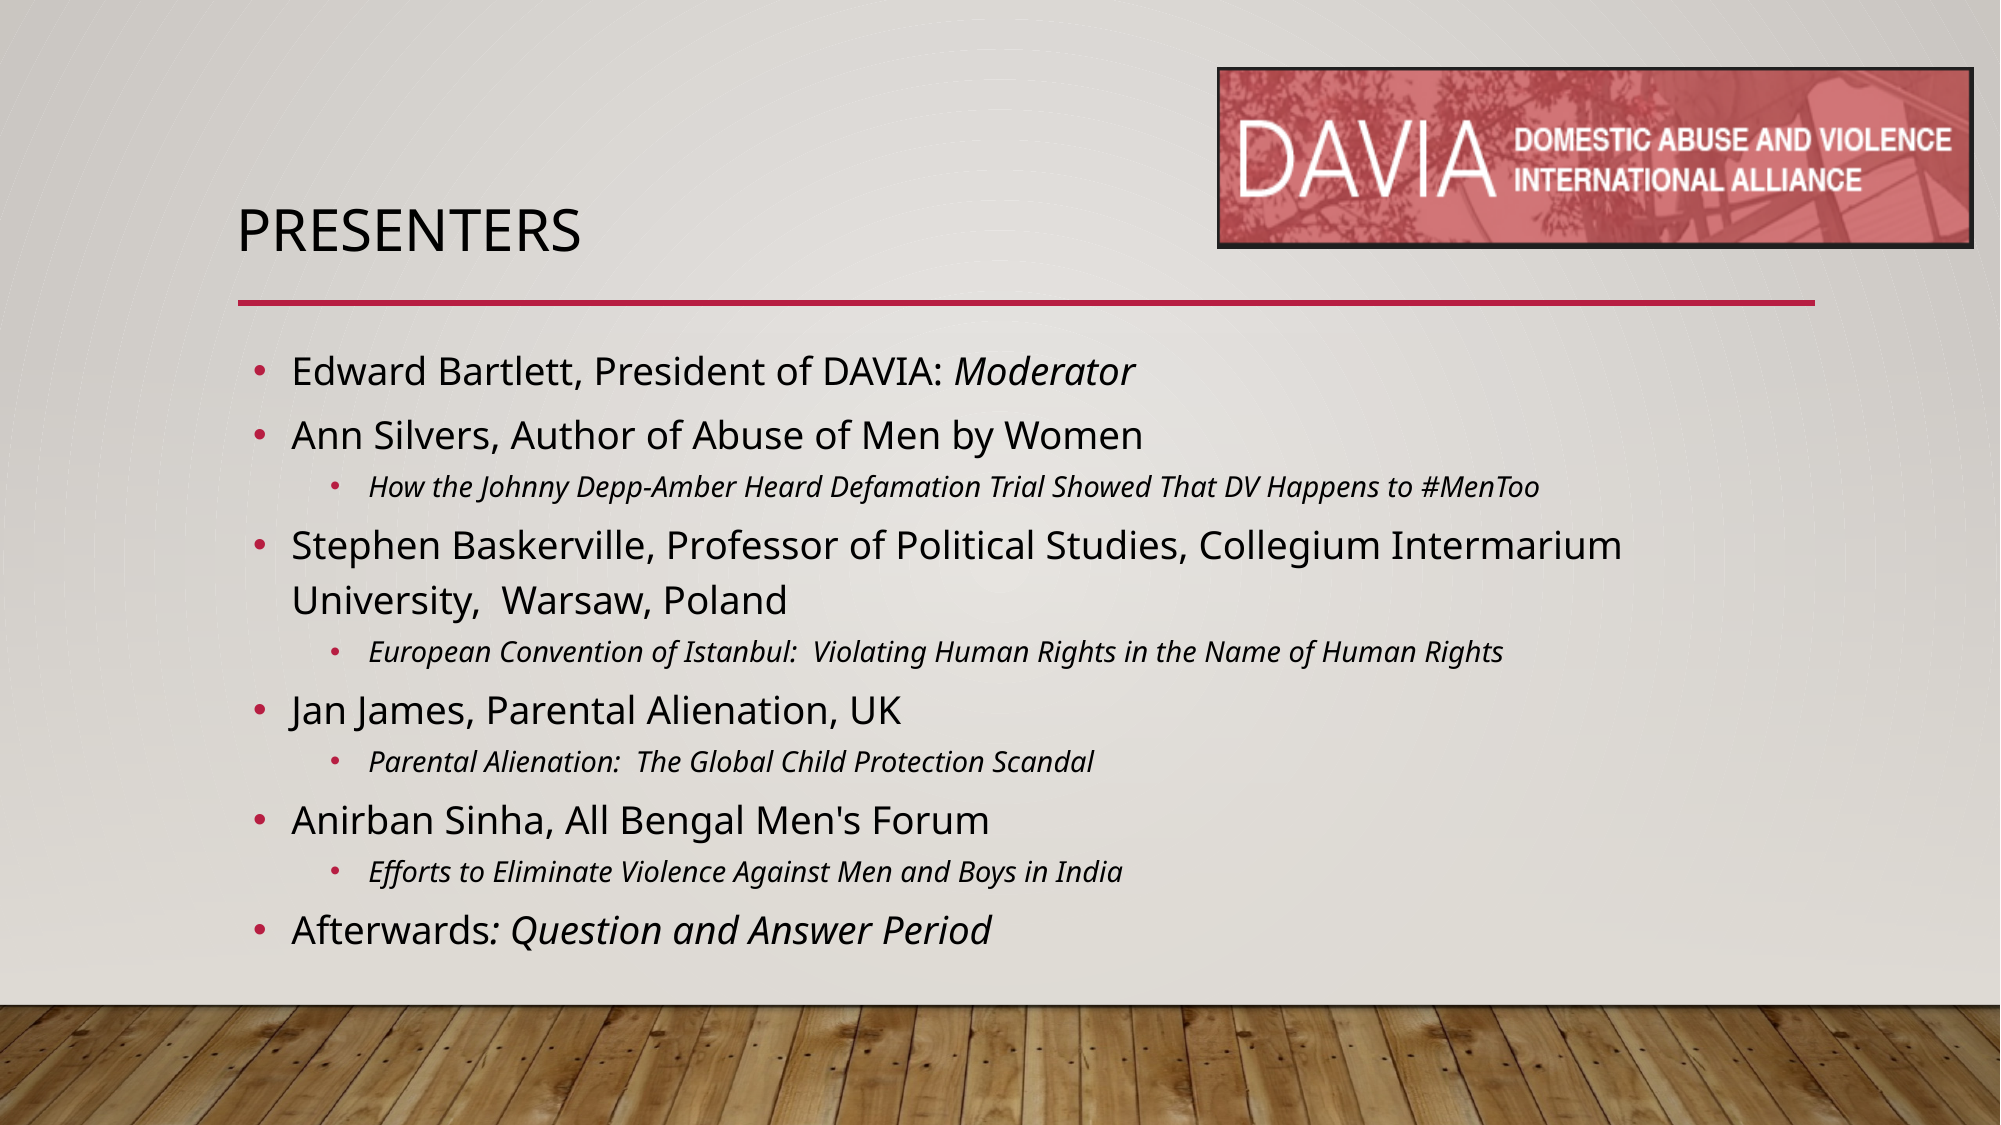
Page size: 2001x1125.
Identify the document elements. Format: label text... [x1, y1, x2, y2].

picture [1217, 66, 1975, 249]
list Edward Bartlett, President of DAVIA: Moderator Ann Silvers, Author of Abuse of Men by Women How the Johnny Depp-Amber Heard Defamation Trial Showed That DV Happens to #MenToo Stephen Baskerville, Professor of Political Studies, Collegium Intermarium University, Warsaw, Poland European Convention of Istanbul: Violating Human Rights in the Name of Human Rights Jan James, Parental Alienation, UK Parental Alienation: The Global Child Protection Scandal Anirban Sinha, All Bengal Men's Forum Efforts to Eliminate Violence Against Men and Boys in India Afterwards: Question and Answer Period [238, 330, 1814, 966]
title PRESENTERS [221, 193, 1814, 305]
picture [0, 1005, 2000, 1125]
